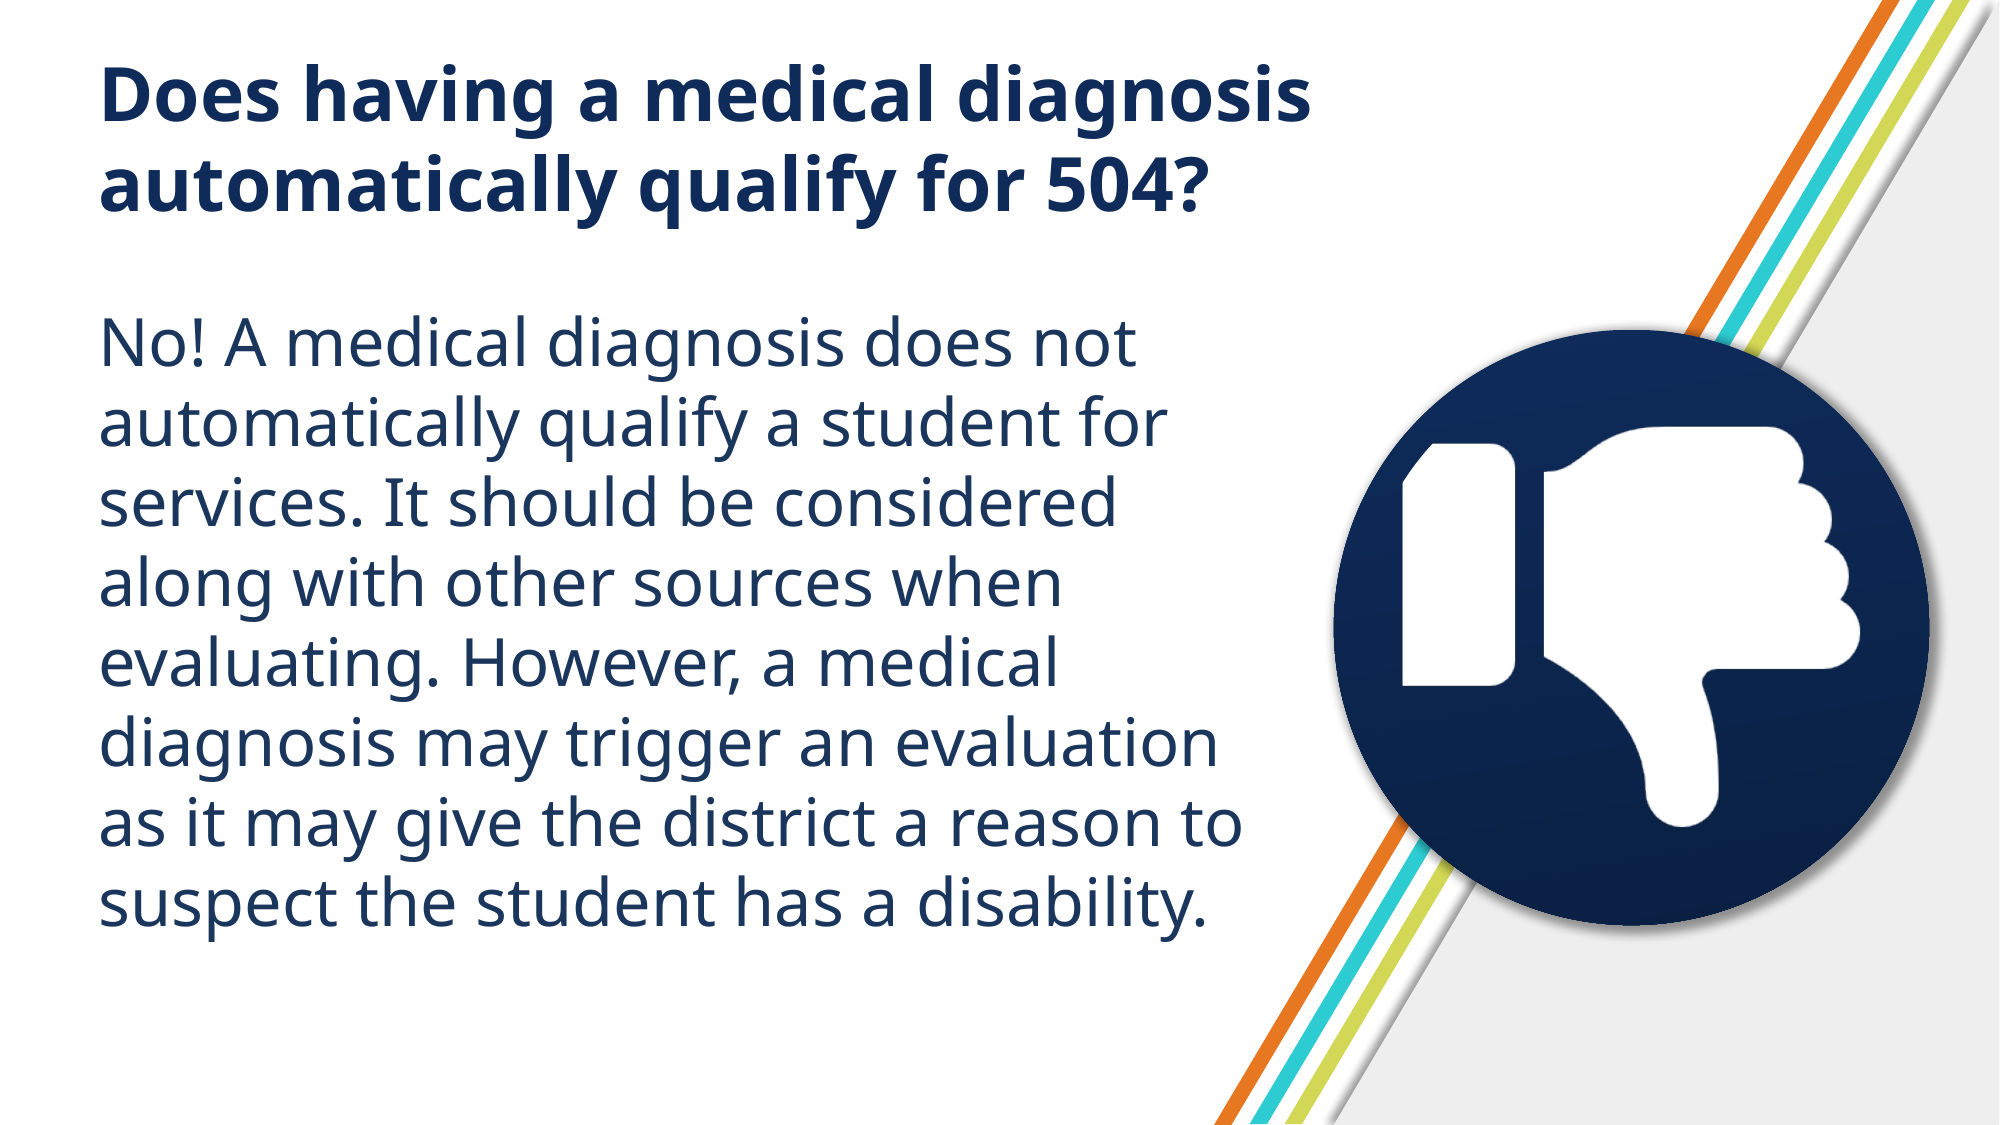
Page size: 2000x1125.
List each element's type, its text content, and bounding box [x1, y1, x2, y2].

picture [1360, 356, 1903, 899]
title Does having a medical diagnosis automatically qualify for 504? [83, 37, 1731, 236]
list No! A medical diagnosis does not automatically qualify a student for services. It should be considered along with other sources when evaluating. However, a medical diagnosis may trigger an evaluation as it may give the district a reason to suspect the student has a disability. [83, 292, 1285, 1000]
